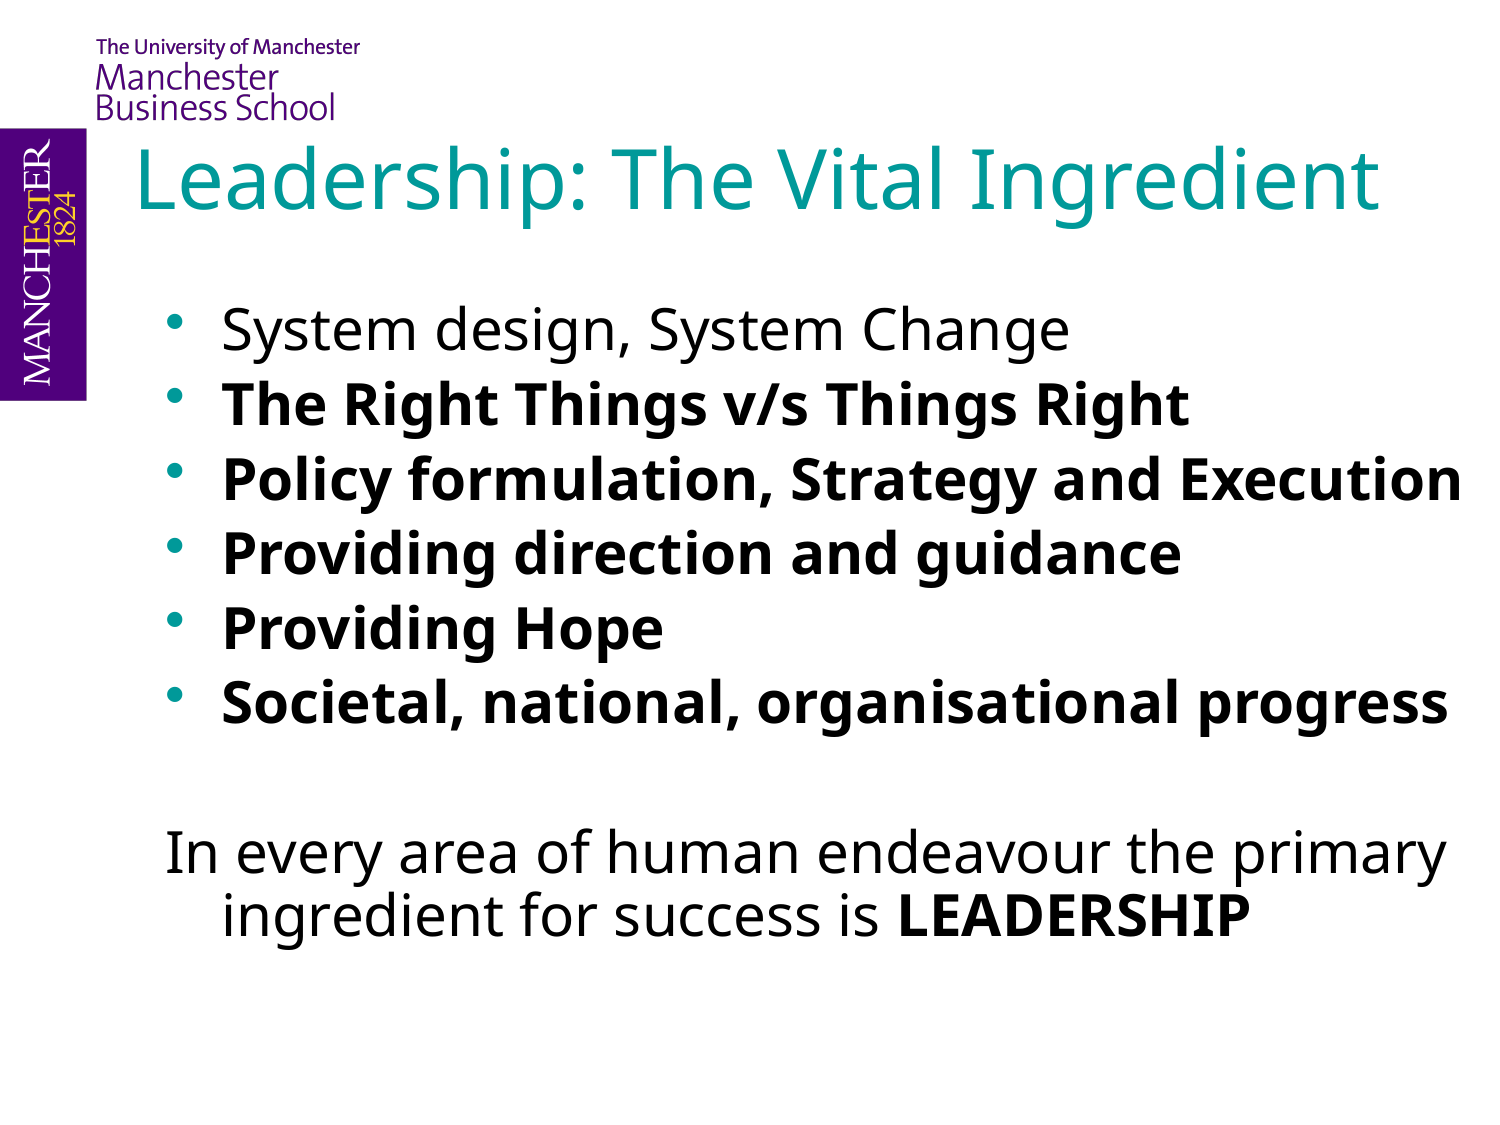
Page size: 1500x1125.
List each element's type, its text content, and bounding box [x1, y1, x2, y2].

list System design, System Change The Right Things v/s Things Right Policy formulation, Strategy and Execution Providing direction and guidance Providing Hope Societal, national, organisational progress In every area of human endeavour the primary ingredient for success is LEADERSHIP [149, 292, 1500, 1036]
title Leadership: The Vital Ingredient [93, 81, 1444, 270]
picture [0, 0, 360, 401]
